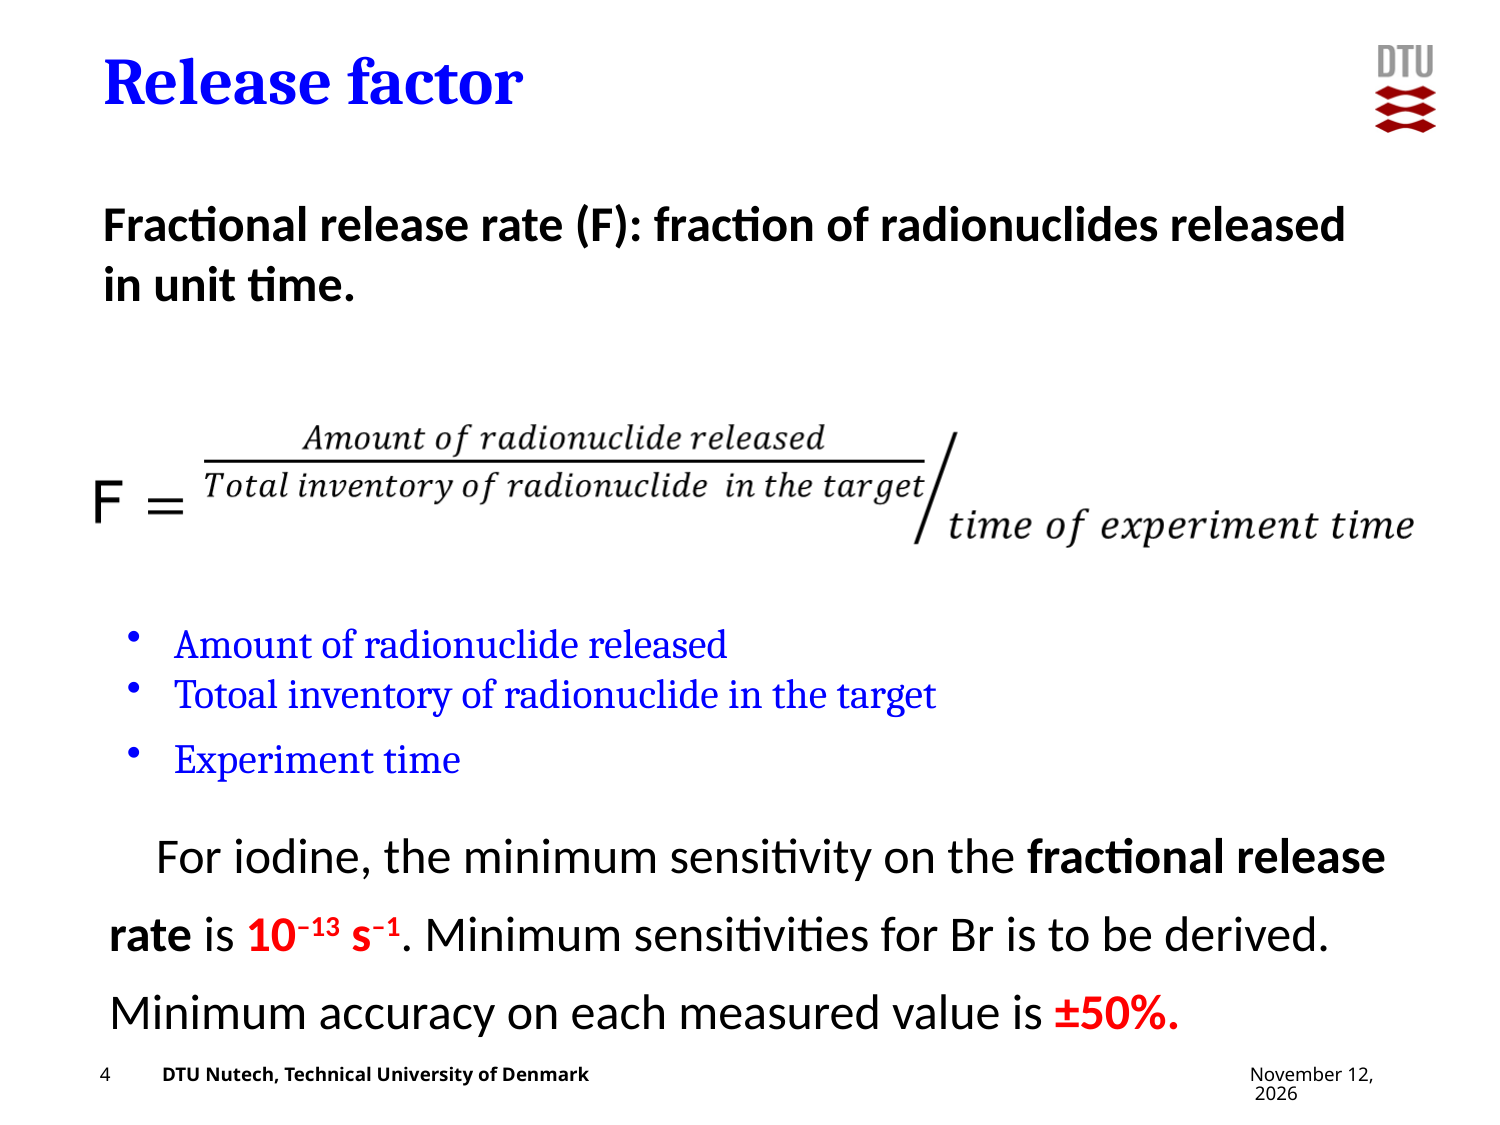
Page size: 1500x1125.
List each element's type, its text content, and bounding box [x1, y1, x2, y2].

slide_number 4 [99, 1062, 151, 1113]
text_box Fractional release rate (F): fraction of radionuclides released in unit time. [88, 184, 1376, 320]
text_box [75, 408, 1499, 556]
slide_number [1249, 1062, 1375, 1113]
picture [1375, 45, 1436, 133]
text_box Release factor [88, 30, 656, 126]
text_box For iodine, the minimum sensitivity on the fractional release rate is 10–13 s–1. Minimum sensitivities for Br is to be derived. Minimum accuracy on each measured value is ±50%. [75, 798, 1446, 1048]
text_box Amount of radionuclide released Totoal inventory of radionuclide in the target Experiment time [112, 609, 1376, 790]
